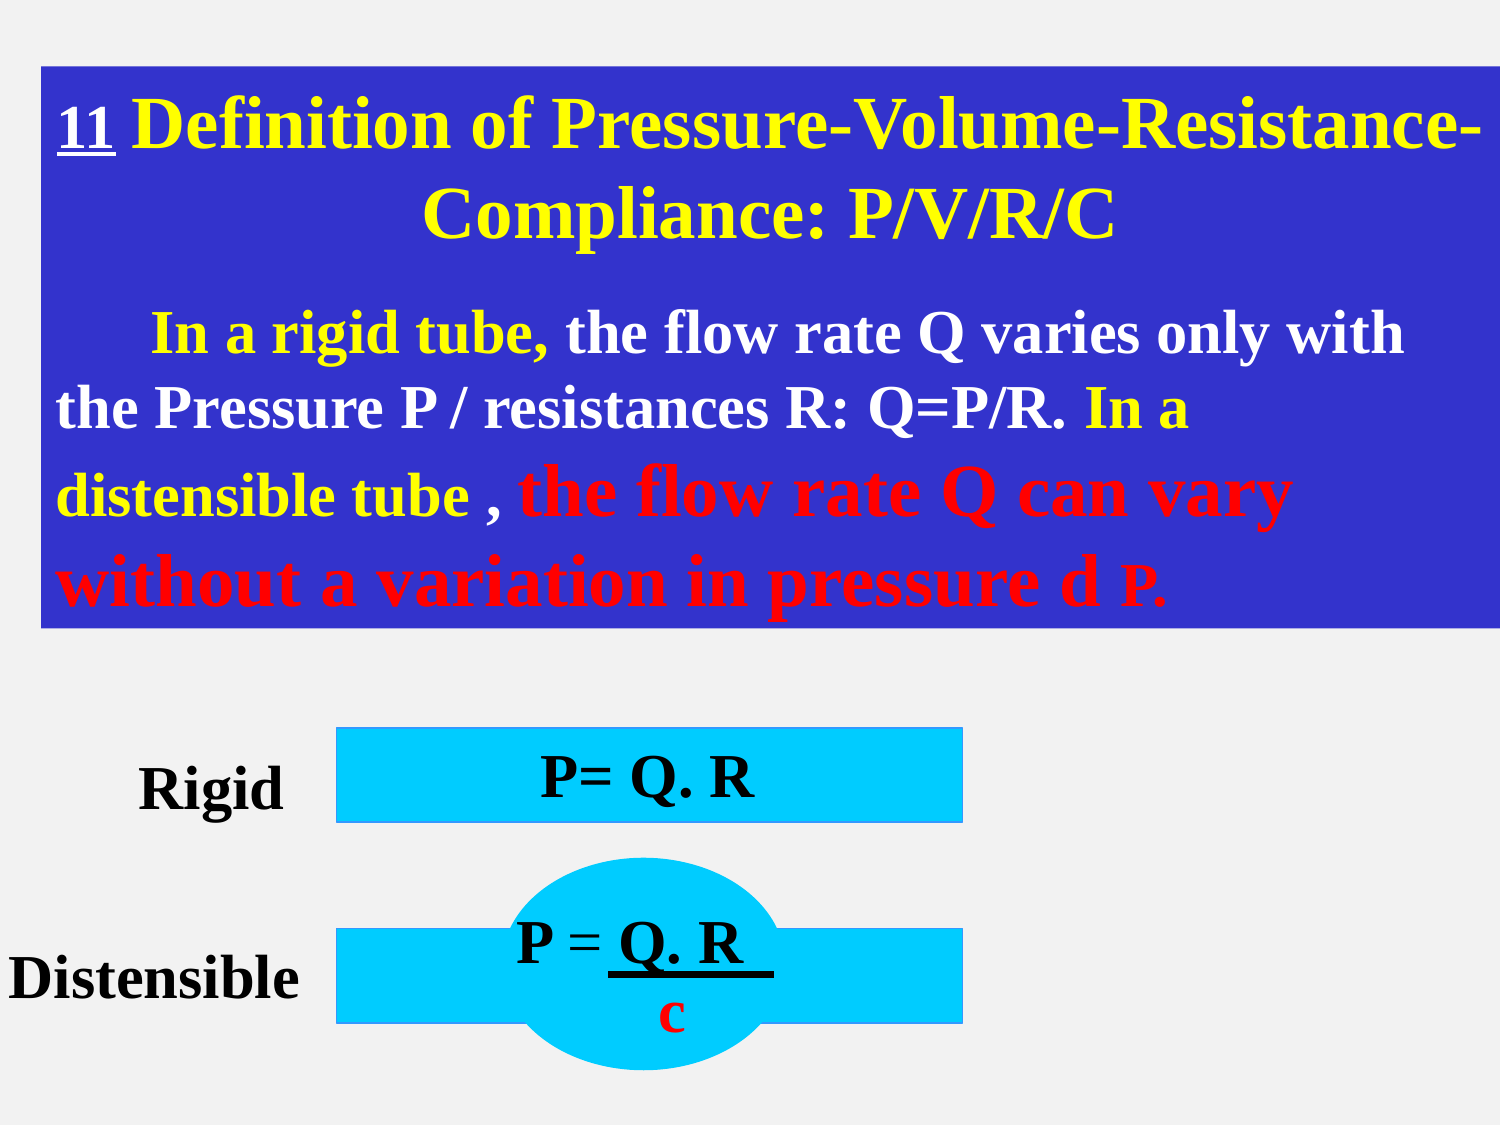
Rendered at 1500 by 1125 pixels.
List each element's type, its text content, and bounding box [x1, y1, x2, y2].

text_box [0, 727, 963, 1071]
text_box 11 Definition of Pressure-Volume-Resistance-Compliance: P/V/R/C In a rigid tube, the flow rate Q varies only with the Pressure P / resistances R: Q=P/R. In a distensible tube , the flow rate Q can vary without a variation in pressure d P. [41, 66, 1500, 629]
